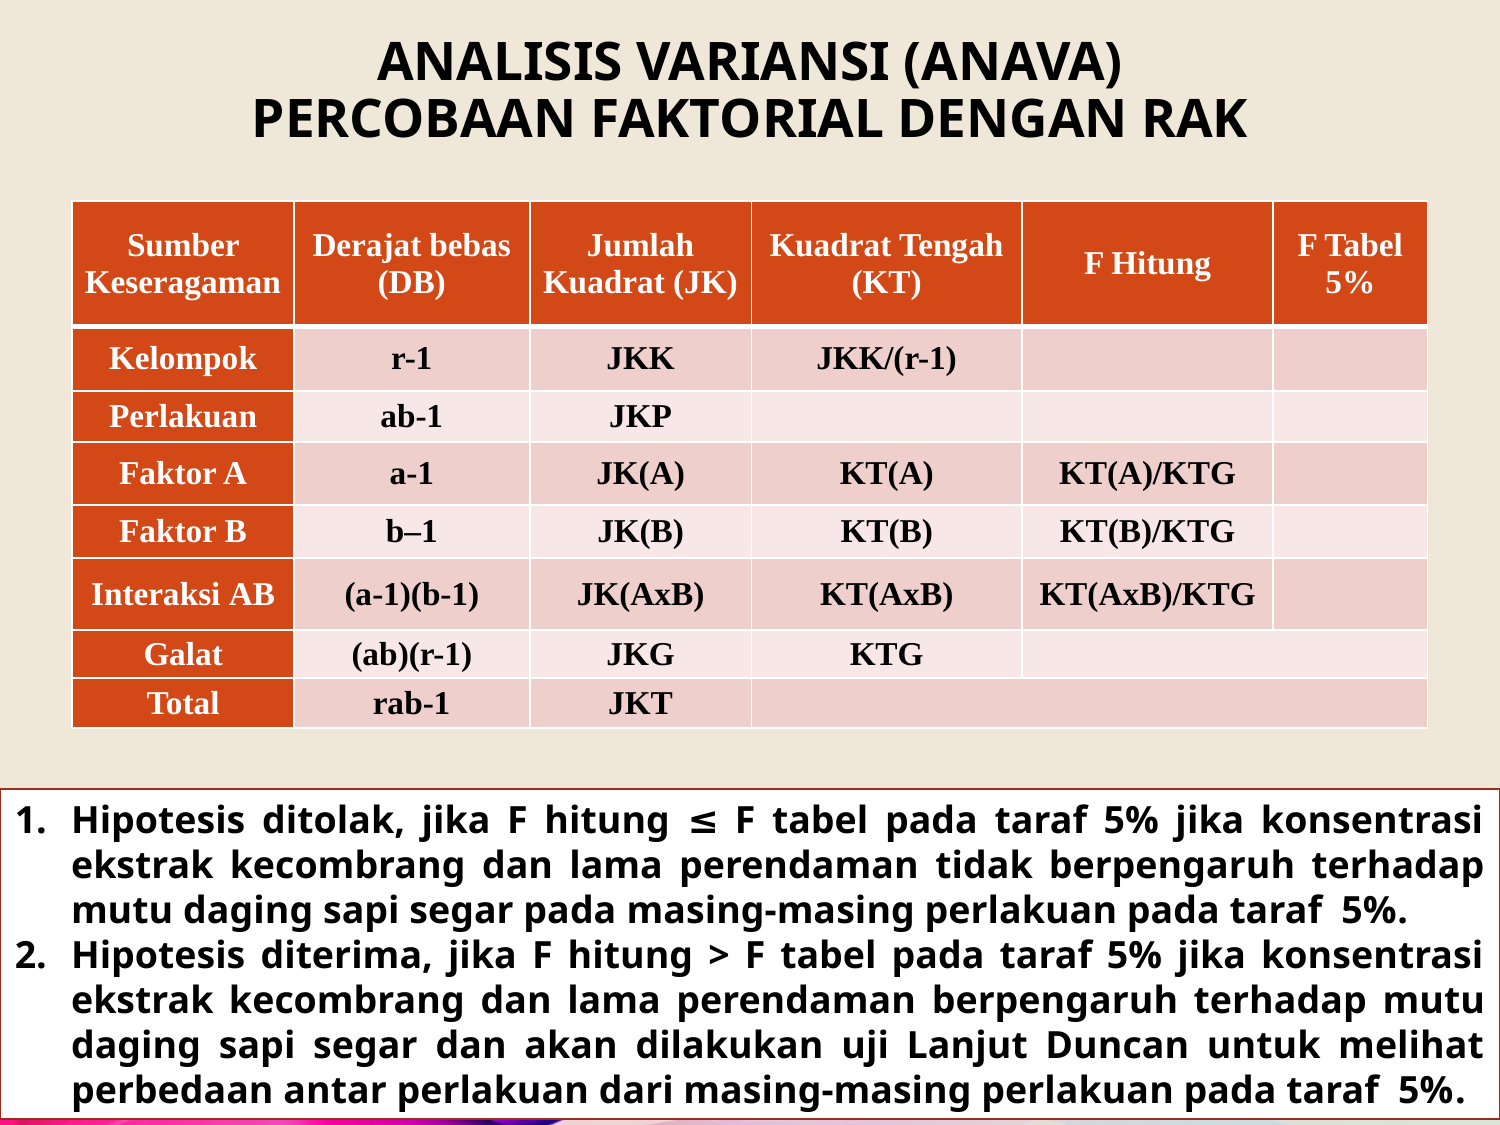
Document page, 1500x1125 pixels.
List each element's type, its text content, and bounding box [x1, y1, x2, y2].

table_cell JKK [531, 329, 751, 390]
table_cell (ab)(r-1) [295, 631, 529, 677]
table_cell [1274, 392, 1427, 441]
table_cell Total [73, 679, 293, 727]
table_cell ab-1 [295, 392, 529, 441]
table_cell (a-1)(b-1) [295, 559, 529, 629]
table_cell Galat [73, 631, 293, 677]
table_cell KT(AxB)/KTG [1023, 559, 1272, 629]
text_box Hipotesis ditolak, jika F hitung ≤ F tabel pada taraf 5% jika konsentrasi ekstrak kecombrang dan lama perendaman tidak berpengaruh terhadap mutu daging sapi segar pada masing-masing perlakuan pada taraf 5%. Hipotesis diterima, jika F hitung > F tabel pada taraf 5% jika konsentrasi ekstrak kecombrang dan lama perendaman berpengaruh terhadap mutu daging sapi segar dan akan dilakukan uji Lanjut Duncan untuk melihat perbedaan antar perlakuan dari masing-masing perlakuan pada taraf 5%. [0, 788, 1500, 1120]
table_cell rab-1 [295, 679, 529, 727]
table_cell KTG [752, 631, 1021, 677]
table_cell [1023, 329, 1272, 390]
table_cell KT(A) [752, 443, 1021, 504]
table_header Derajat bebas (DB) [295, 202, 529, 324]
table_cell Interaksi AB [73, 559, 293, 629]
table_cell Kelompok [73, 329, 293, 390]
table_header F Tabel 5% [1274, 202, 1427, 324]
table_cell [752, 679, 1427, 727]
table_cell b–1 [295, 506, 529, 557]
table_header Jumlah Kuadrat (JK) [531, 202, 751, 324]
table_cell JKK/(r-1) [752, 329, 1021, 390]
table_cell [752, 392, 1021, 441]
table_cell KT(B) [752, 506, 1021, 557]
text_box Analisis variansi (anava) percobaan faktorial dengan rak [234, 19, 1266, 157]
table_cell JK(B) [531, 506, 751, 557]
table_cell Faktor B [73, 506, 293, 557]
table_cell [1274, 443, 1427, 504]
table_cell KT(A)/KTG [1023, 443, 1272, 504]
table_cell [1274, 329, 1427, 390]
table_cell Faktor A [73, 443, 293, 504]
table_cell JK(A) [531, 443, 751, 504]
table_header F Hitung [1023, 202, 1272, 324]
picture [0, 1120, 1500, 1125]
table_cell a-1 [295, 443, 529, 504]
table_cell [1274, 559, 1427, 629]
table_cell KT(AxB) [752, 559, 1021, 629]
table_header Sumber Keseragaman [73, 202, 293, 324]
table_cell JKP [531, 392, 751, 441]
table_cell JKG [531, 631, 751, 677]
table_cell r-1 [295, 329, 529, 390]
table_cell Perlakuan [73, 392, 293, 441]
table_cell [1023, 631, 1427, 677]
table_header Kuadrat Tengah (KT) [752, 202, 1021, 324]
table_cell [1023, 392, 1272, 441]
table_cell JK(AxB) [531, 559, 751, 629]
table_cell KT(B)/KTG [1023, 506, 1272, 557]
table_cell JKT [531, 679, 751, 727]
table_cell [1274, 506, 1427, 557]
